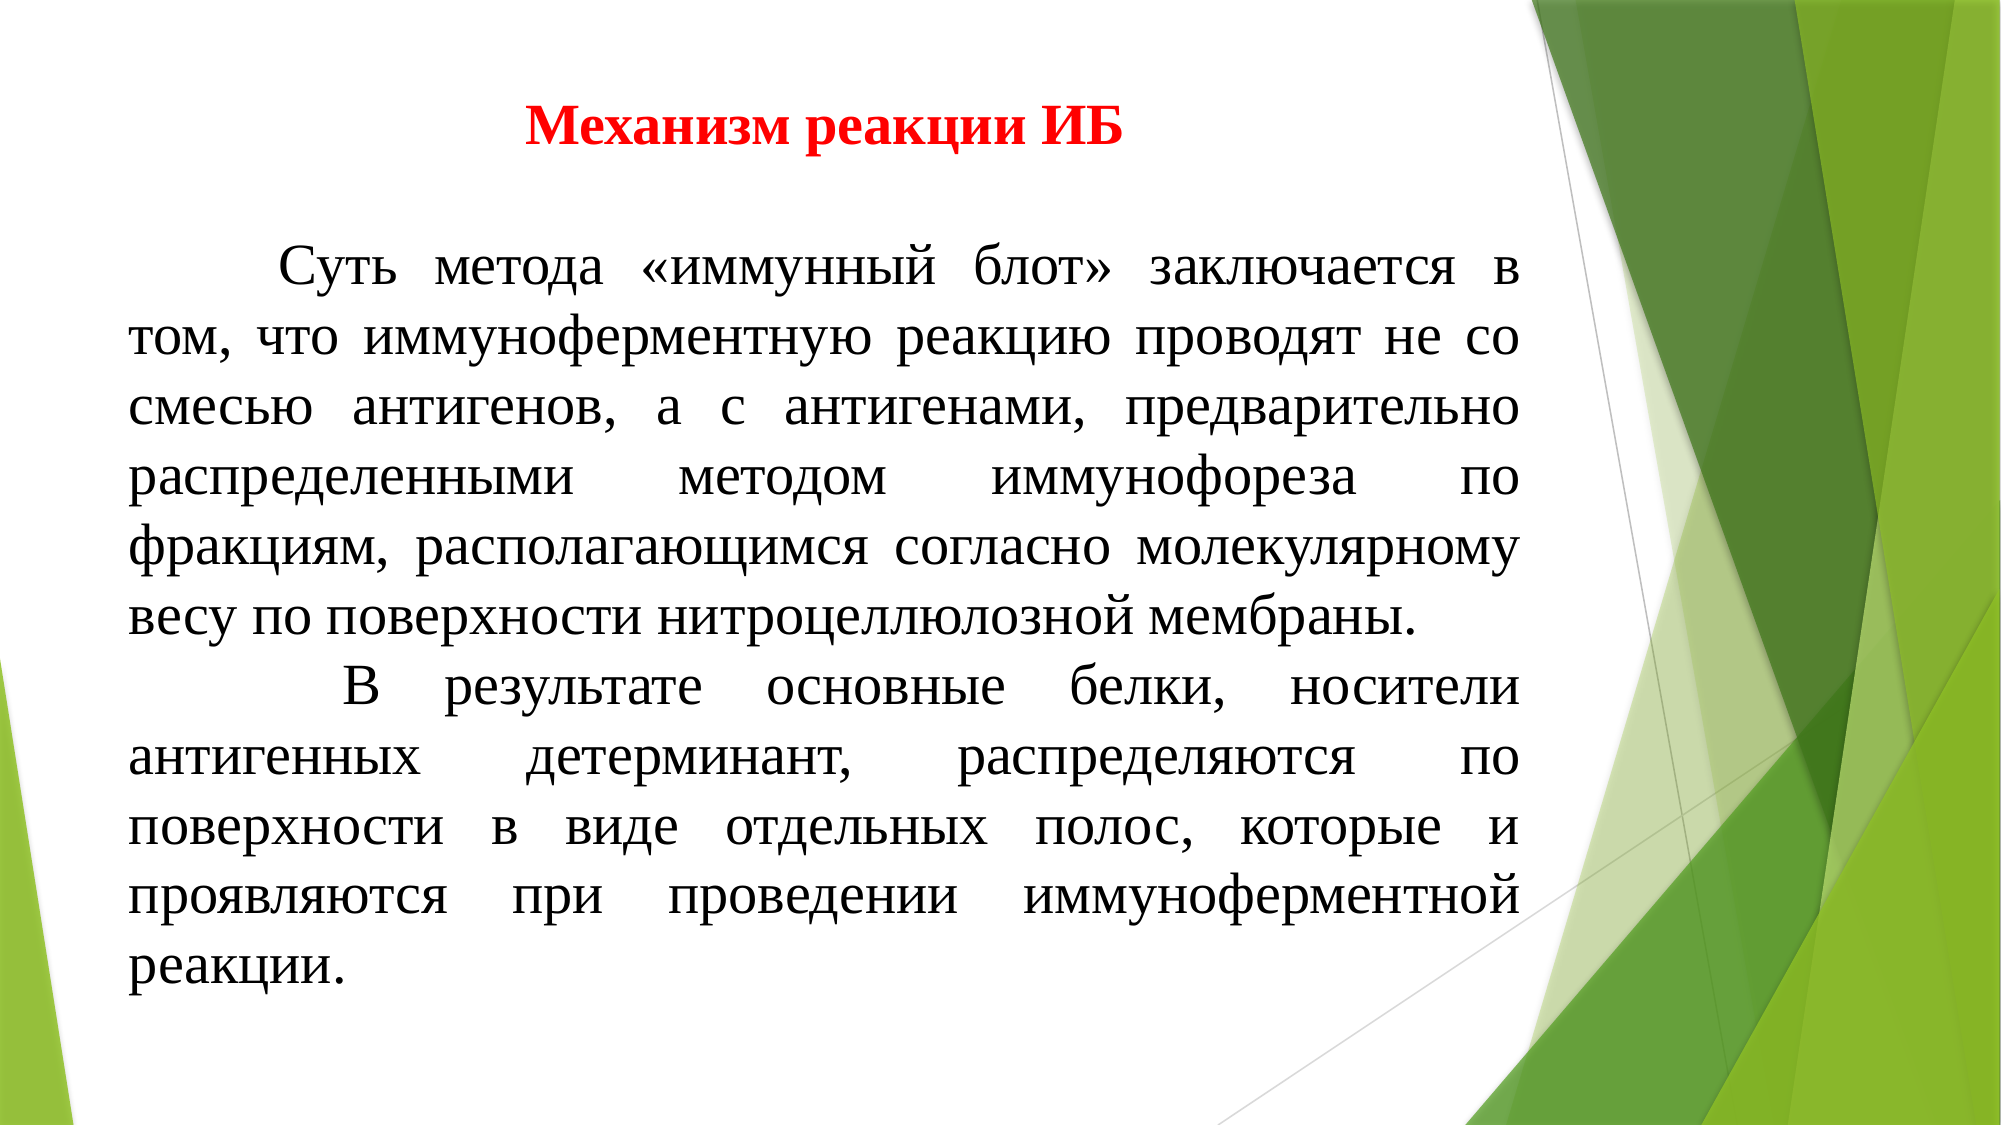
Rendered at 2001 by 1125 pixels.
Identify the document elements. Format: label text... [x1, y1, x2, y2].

text_box Механизм реакции ИБ Суть метода «иммунный блот» заключается в том, что иммуноферментную реакцию проводят не со смесью антигенов, а с антигенами, предварительно распределенными методом иммунофореза по фракциям, располагающимся согласно молекулярному весу по поверхности нитроцеллюлозной мембраны. В результате основные белки, носители антигенных детерминант, распределяются по поверхности в виде отдельных полос, которые и проявляются при проведении иммуноферментной реакции. [114, 78, 1536, 1003]
